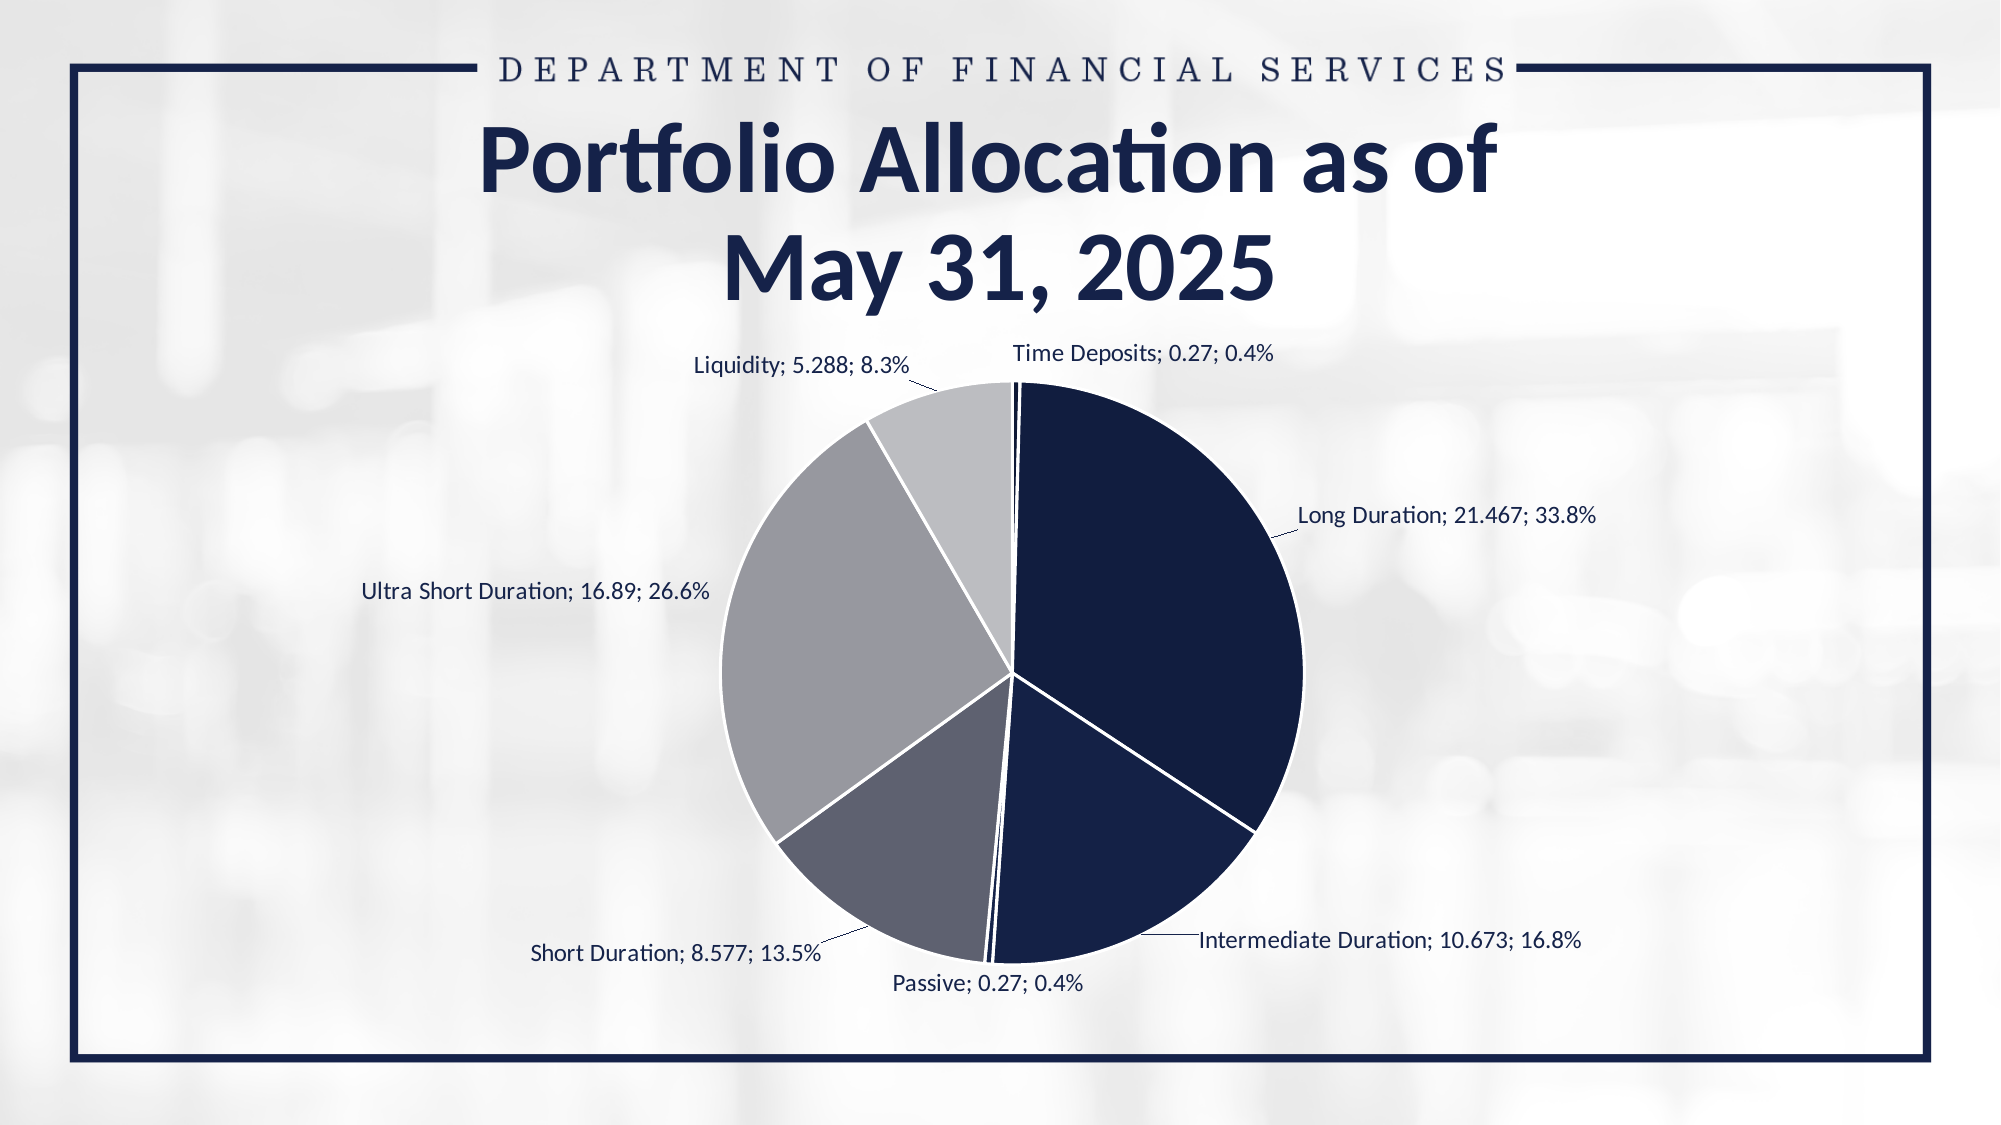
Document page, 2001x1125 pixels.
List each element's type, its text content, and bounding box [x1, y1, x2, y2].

picture [0, 0, 2001, 1125]
title Portfolio Allocation as of May 31, 2025 [137, 112, 1863, 312]
chart [137, 312, 1863, 1033]
